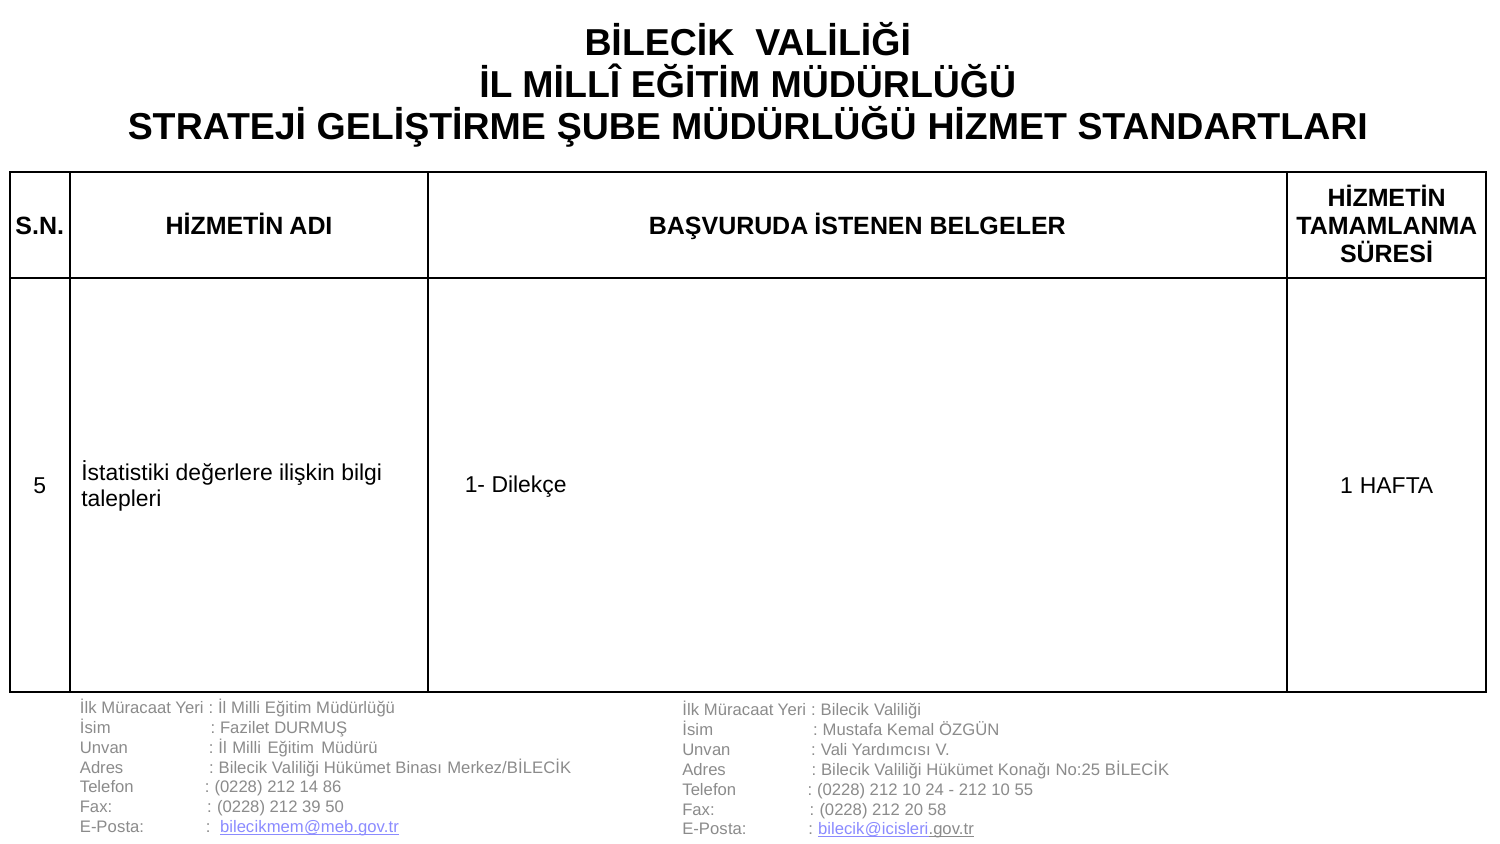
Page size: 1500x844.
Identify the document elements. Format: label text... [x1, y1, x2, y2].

table_cell S.N. [11, 173, 69, 277]
table_cell HİZMETİN ADI [71, 173, 427, 277]
table_header BİLECİK VALİLİĞİ İL MİLLÎ EĞİTİM MÜDÜRLÜĞÜ STRATEJİ GELİŞTİRME ŞUBE MÜDÜRLÜĞÜ HİZMET STANDARTLARI [10, 0, 1486, 171]
table_cell BAŞVURUDA İSTENEN BELGELER [429, 173, 1286, 277]
table_cell İstatistiki değerlere ilişkin bilgi talepleri [71, 279, 427, 691]
table_cell HİZMETİN TAMAMLANMA SÜRESİ [1288, 173, 1485, 277]
table_cell 1 HAFTA [1288, 279, 1485, 691]
table_cell 5 [11, 279, 69, 691]
table_cell 1- Dilekçe [429, 279, 1286, 691]
